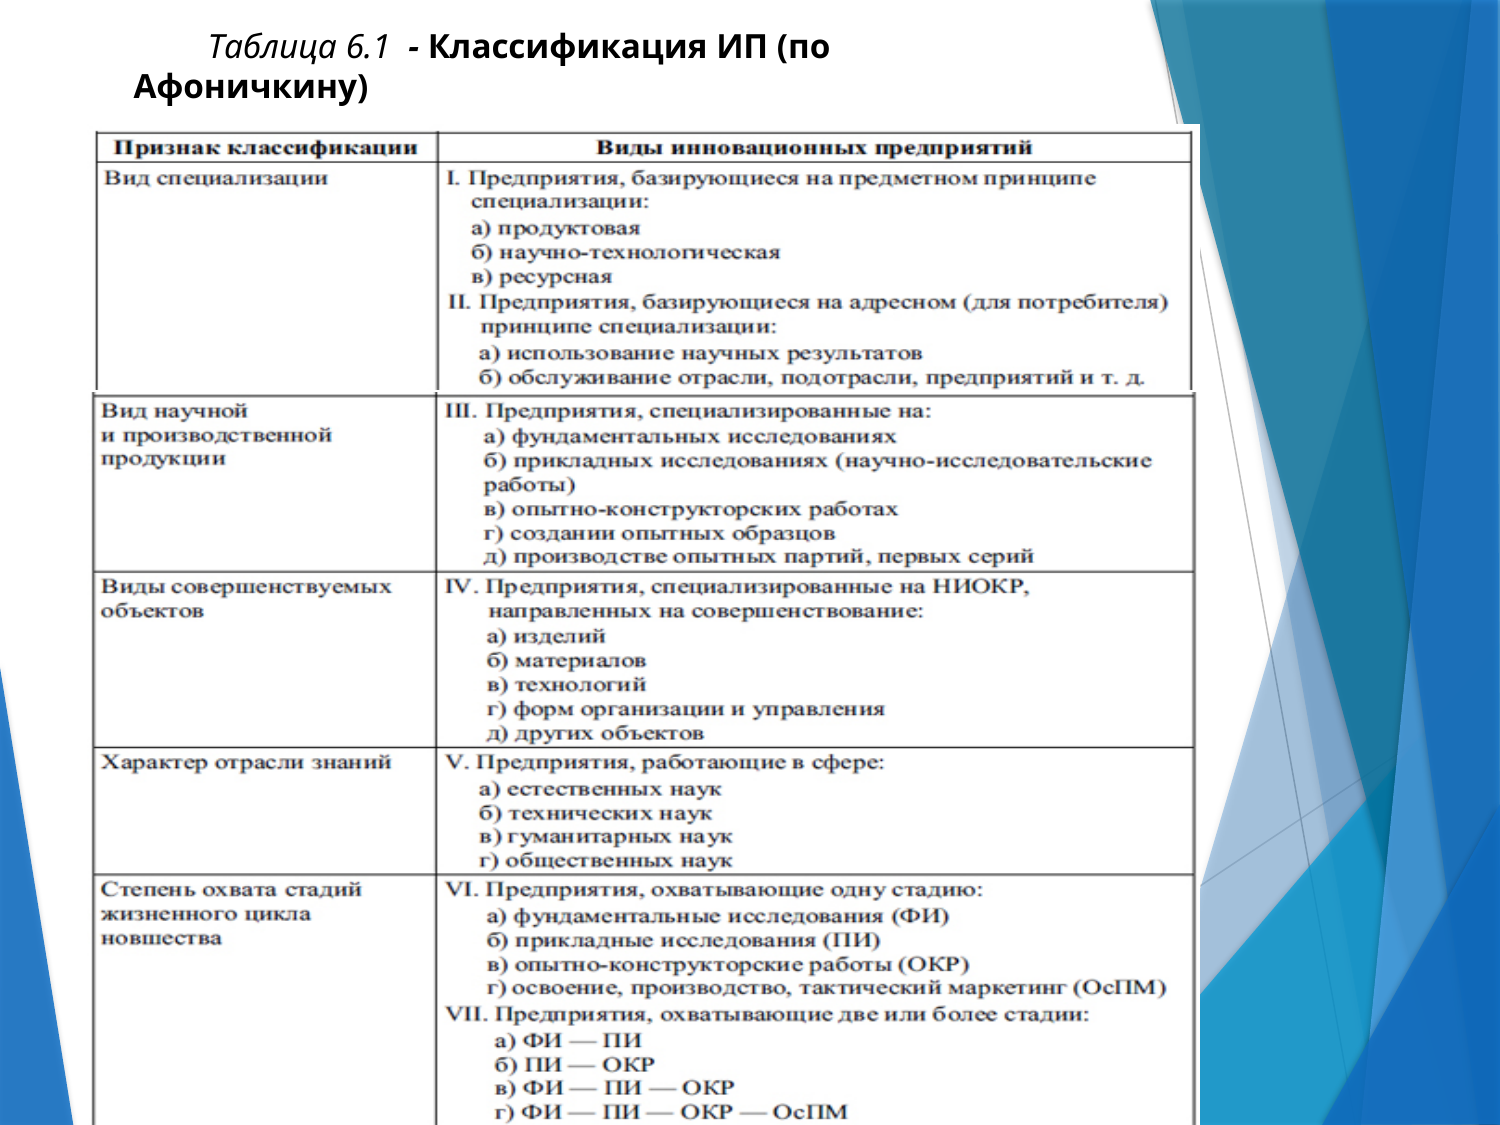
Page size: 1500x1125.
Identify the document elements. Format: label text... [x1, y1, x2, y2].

picture [86, 124, 1201, 391]
text_box Таблица 6.1 - Классификация ИП (по Афоничкину) [118, 37, 1025, 93]
picture [86, 392, 1201, 1125]
